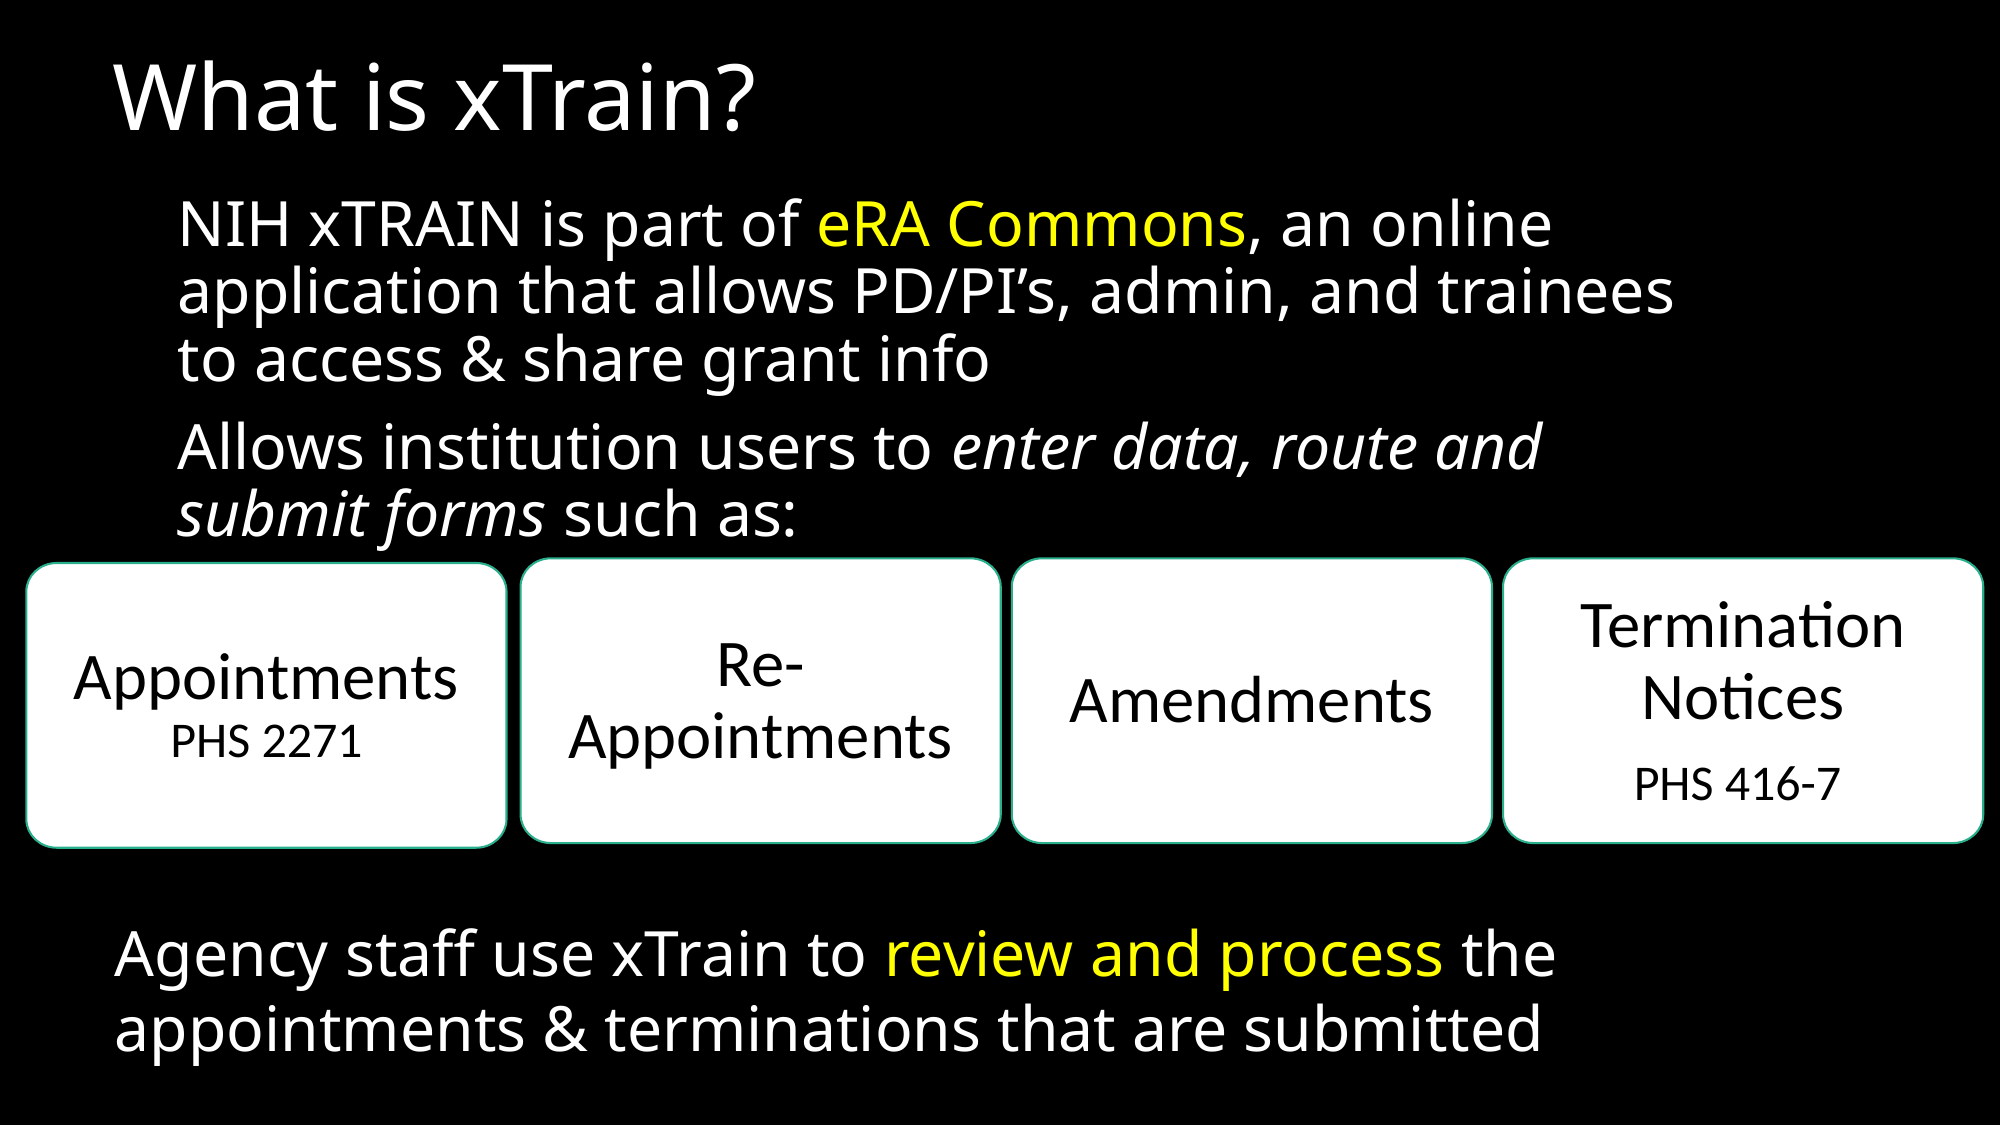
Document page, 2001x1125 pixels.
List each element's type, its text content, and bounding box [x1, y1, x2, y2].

text_box Re-Appointments [519, 557, 1002, 845]
text_box Agency staff use xTrain to review and process the appointments & terminations that are submitted [100, 906, 1806, 1072]
title What is xTrain? [97, 28, 1823, 174]
text_box Appointments PHS 2271 [25, 561, 508, 849]
text_box Amendments [1010, 557, 1494, 845]
text_box Termination Notices PHS 416-7 [1502, 557, 1985, 845]
list NIH xTRAIN is part of eRA Commons, an online application that allows PD/PI’s, admin, and trainees to access & share grant info Allows institution users to enter data, route and submit forms such as: [162, 184, 1744, 582]
